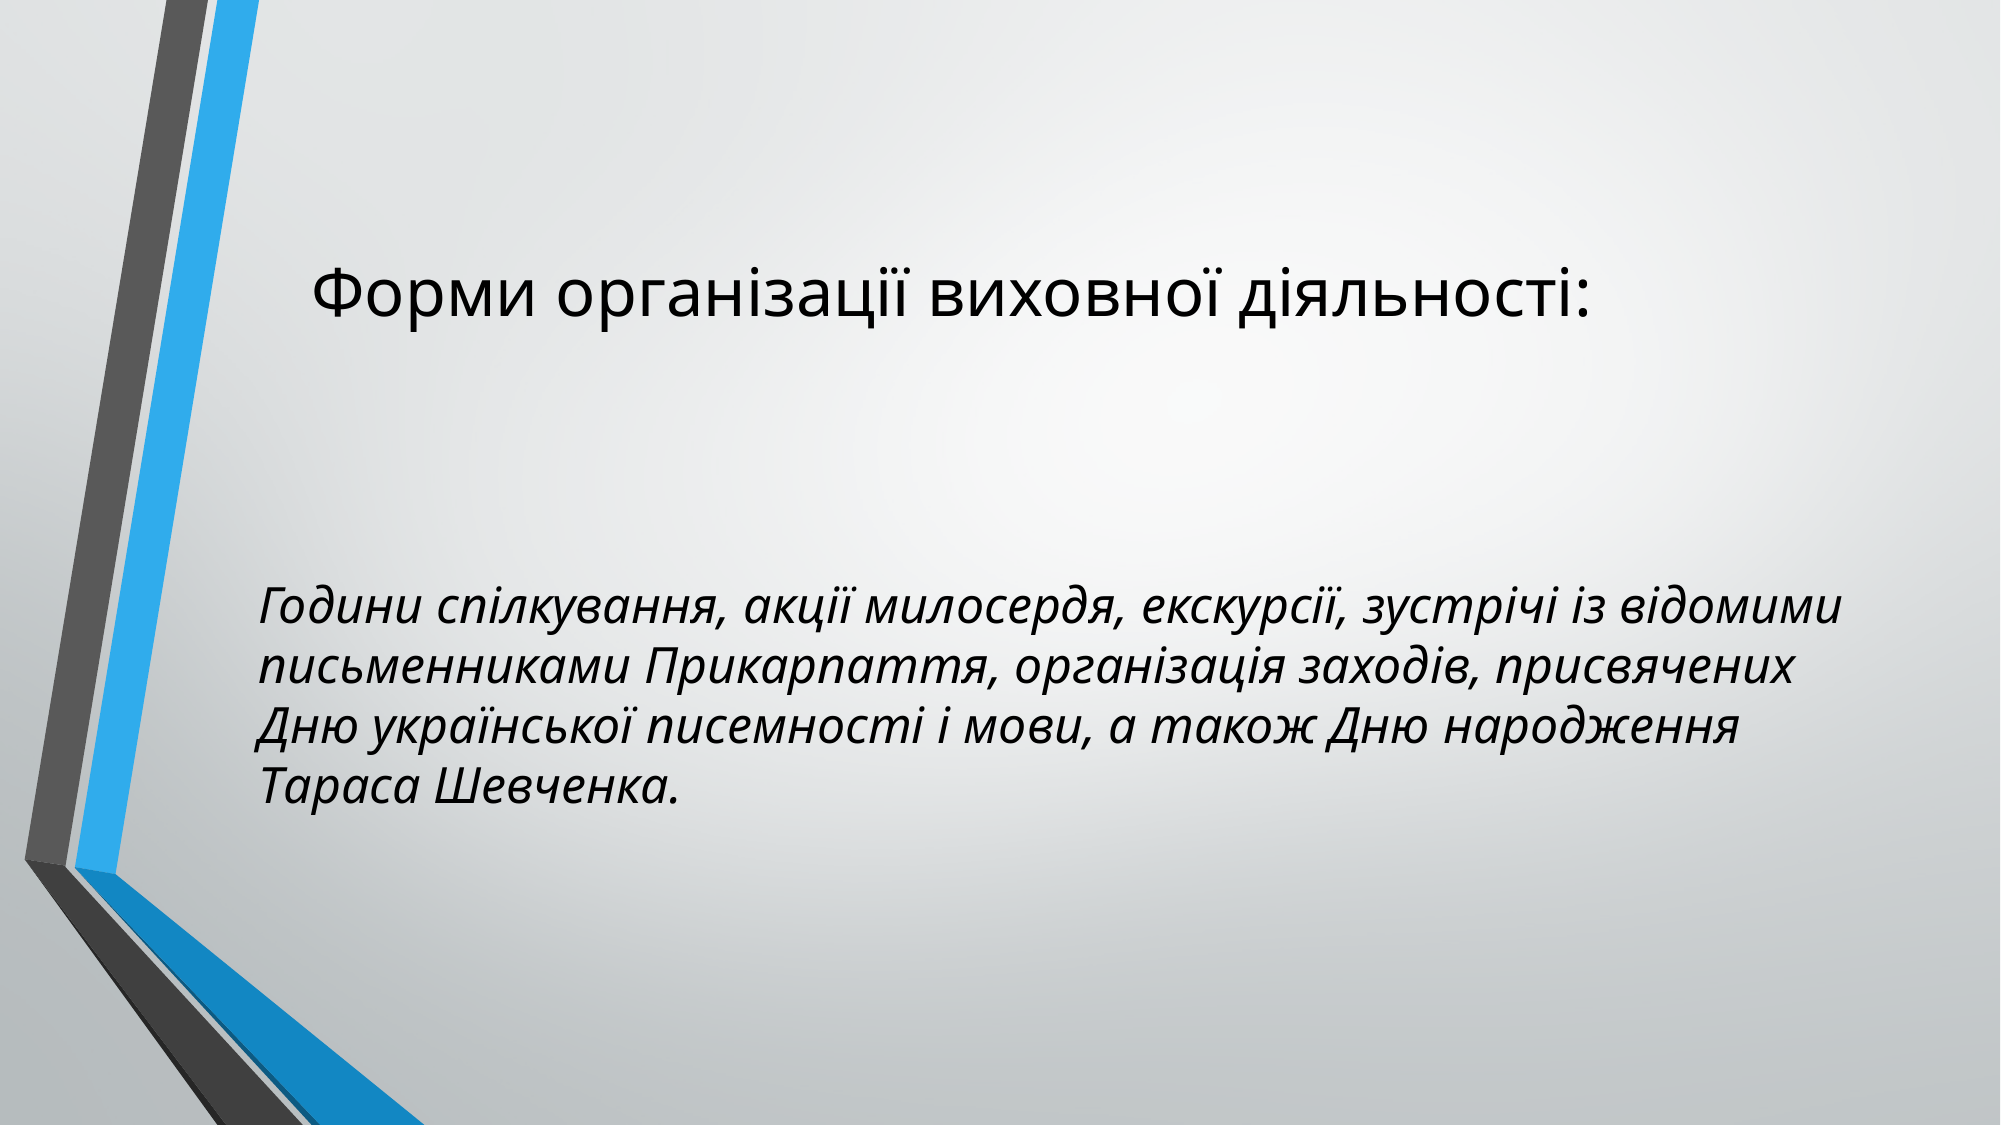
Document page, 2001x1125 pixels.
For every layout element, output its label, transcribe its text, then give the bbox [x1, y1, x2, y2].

title Форми організації виховної діяльності: [181, 174, 1724, 405]
list Години спілкування, акції милосердя, екскурсії, зустрічі із відомими письменниками Прикарпаття, організація заходів, присвячених Дню української писемності і мови, а також Дню народження Тараса Шевченка. [243, 437, 1887, 950]
